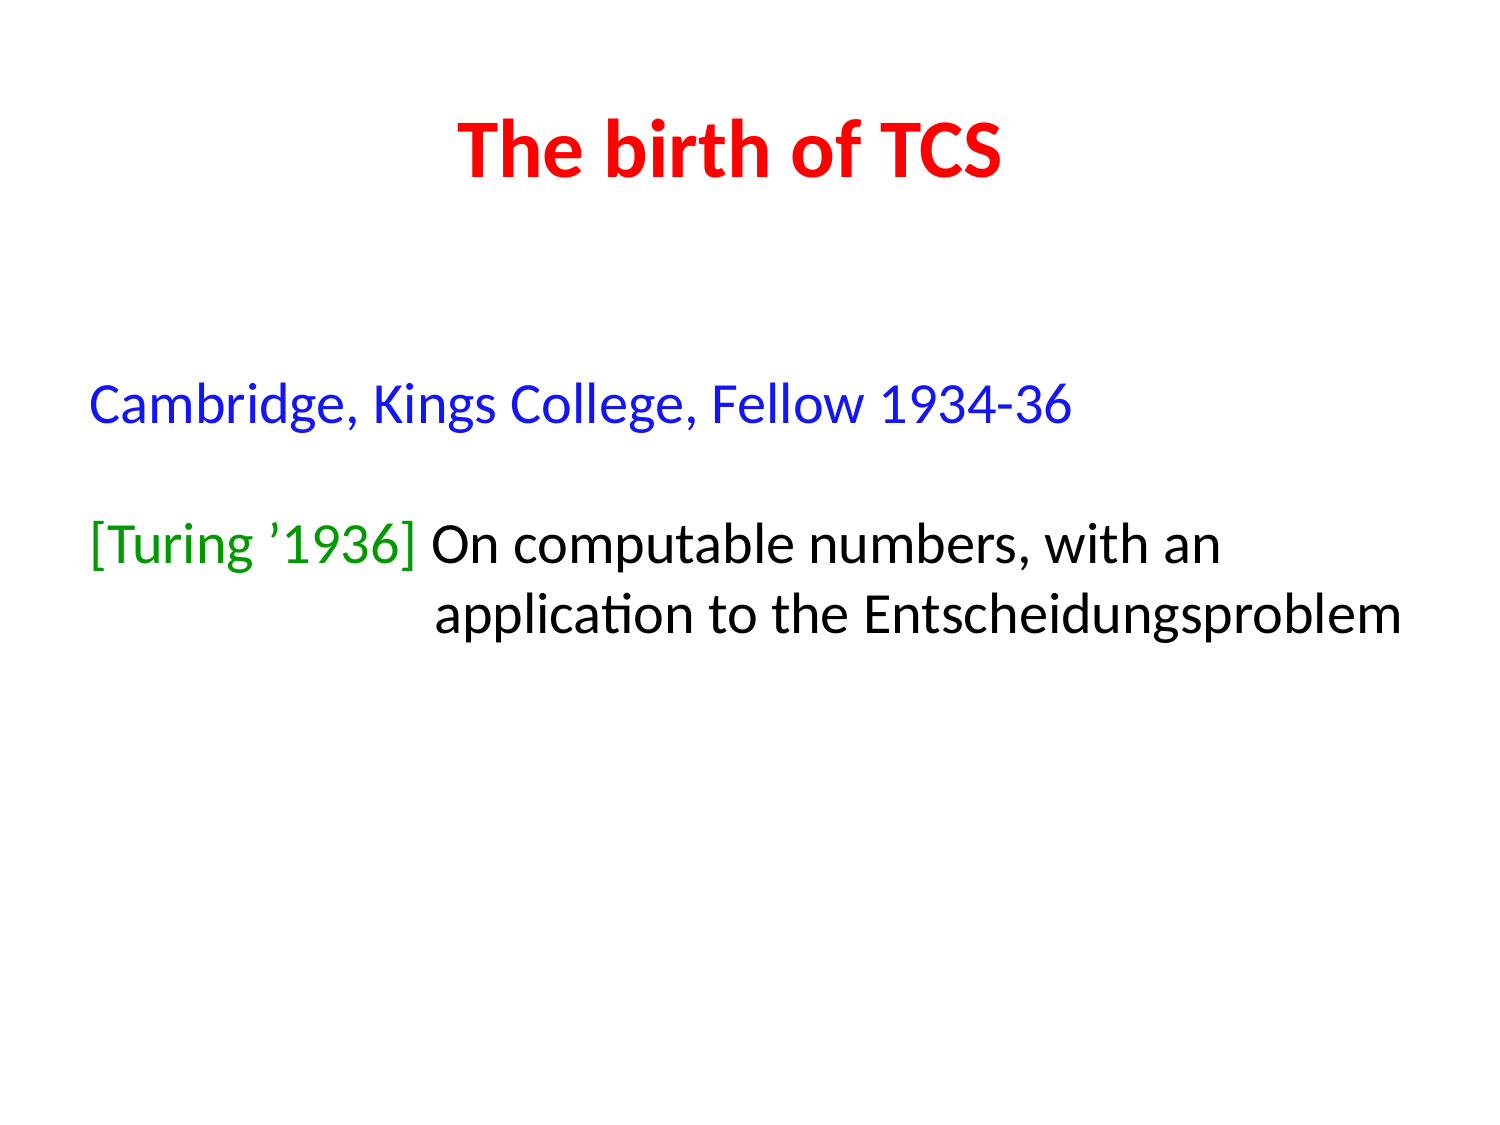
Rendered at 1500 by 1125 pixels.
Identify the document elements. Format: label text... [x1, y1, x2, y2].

text_box Cambridge, Kings College, Fellow 1934-36 [Turing ’1936] On computable numbers, with an application to the Entscheidungsproblem [74, 287, 1438, 793]
title The birth of TCS [22, 50, 1438, 238]
